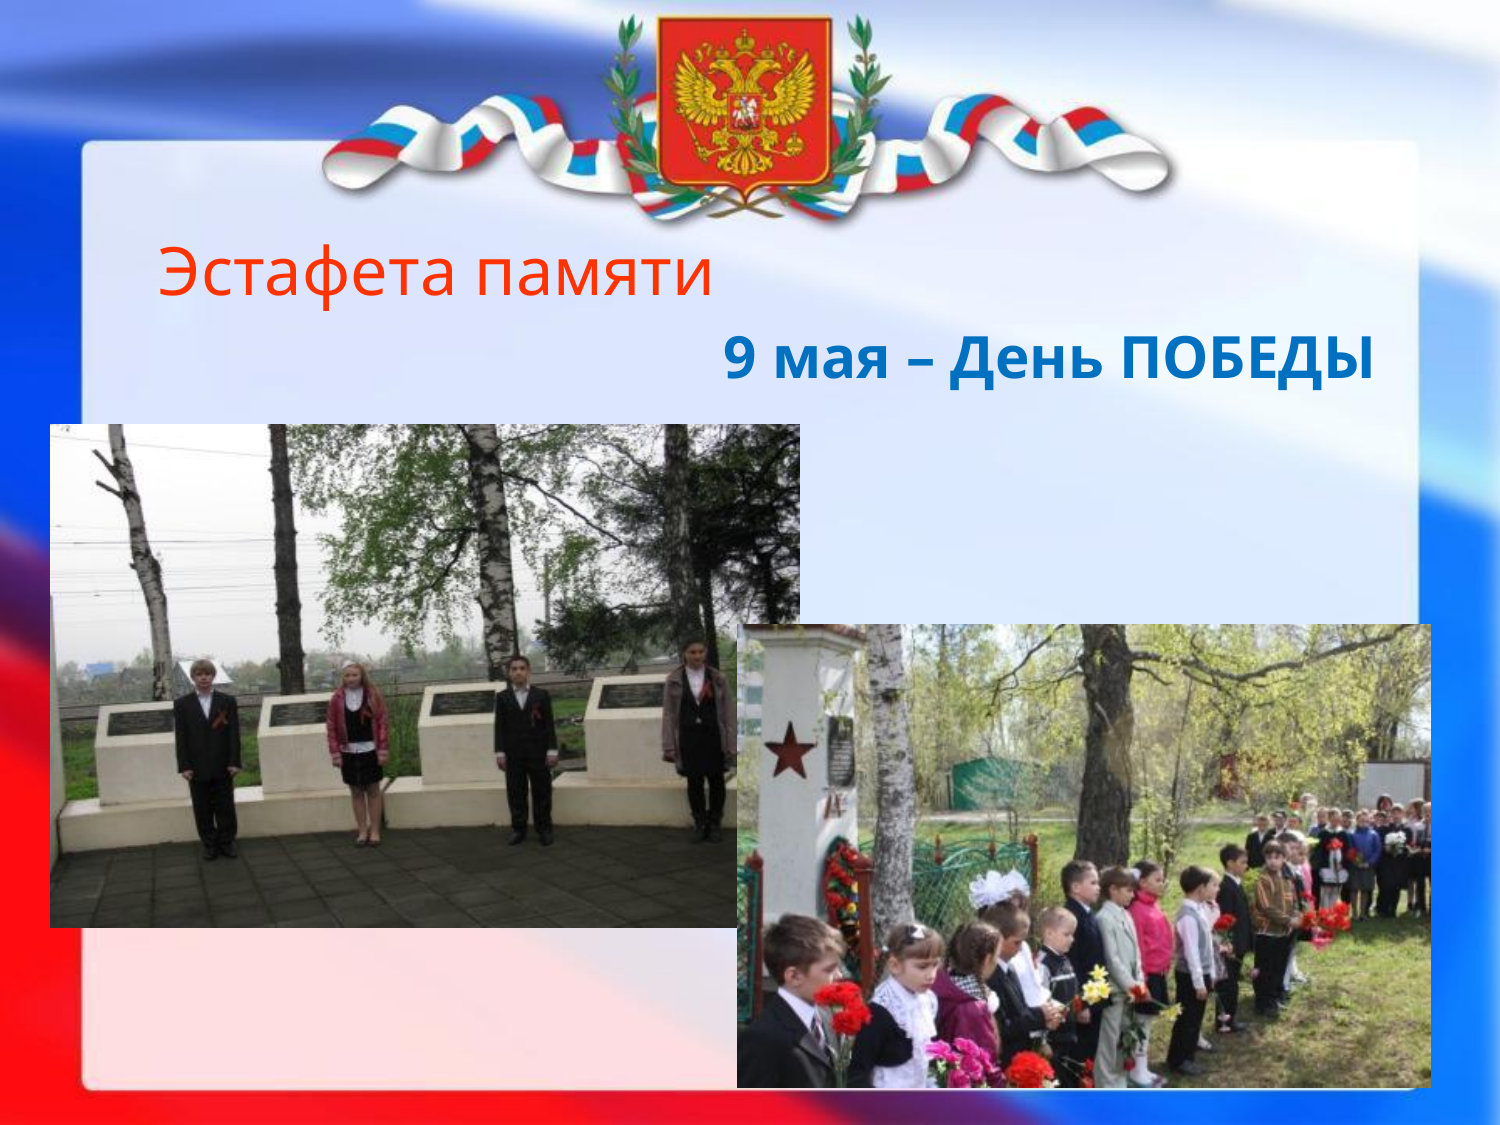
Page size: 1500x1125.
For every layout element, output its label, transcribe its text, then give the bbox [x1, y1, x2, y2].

title Эстафета памяти [75, 174, 800, 363]
list 9 мая – День ПОБЕДЫ [675, 312, 1425, 425]
picture [0, 0, 1500, 1125]
